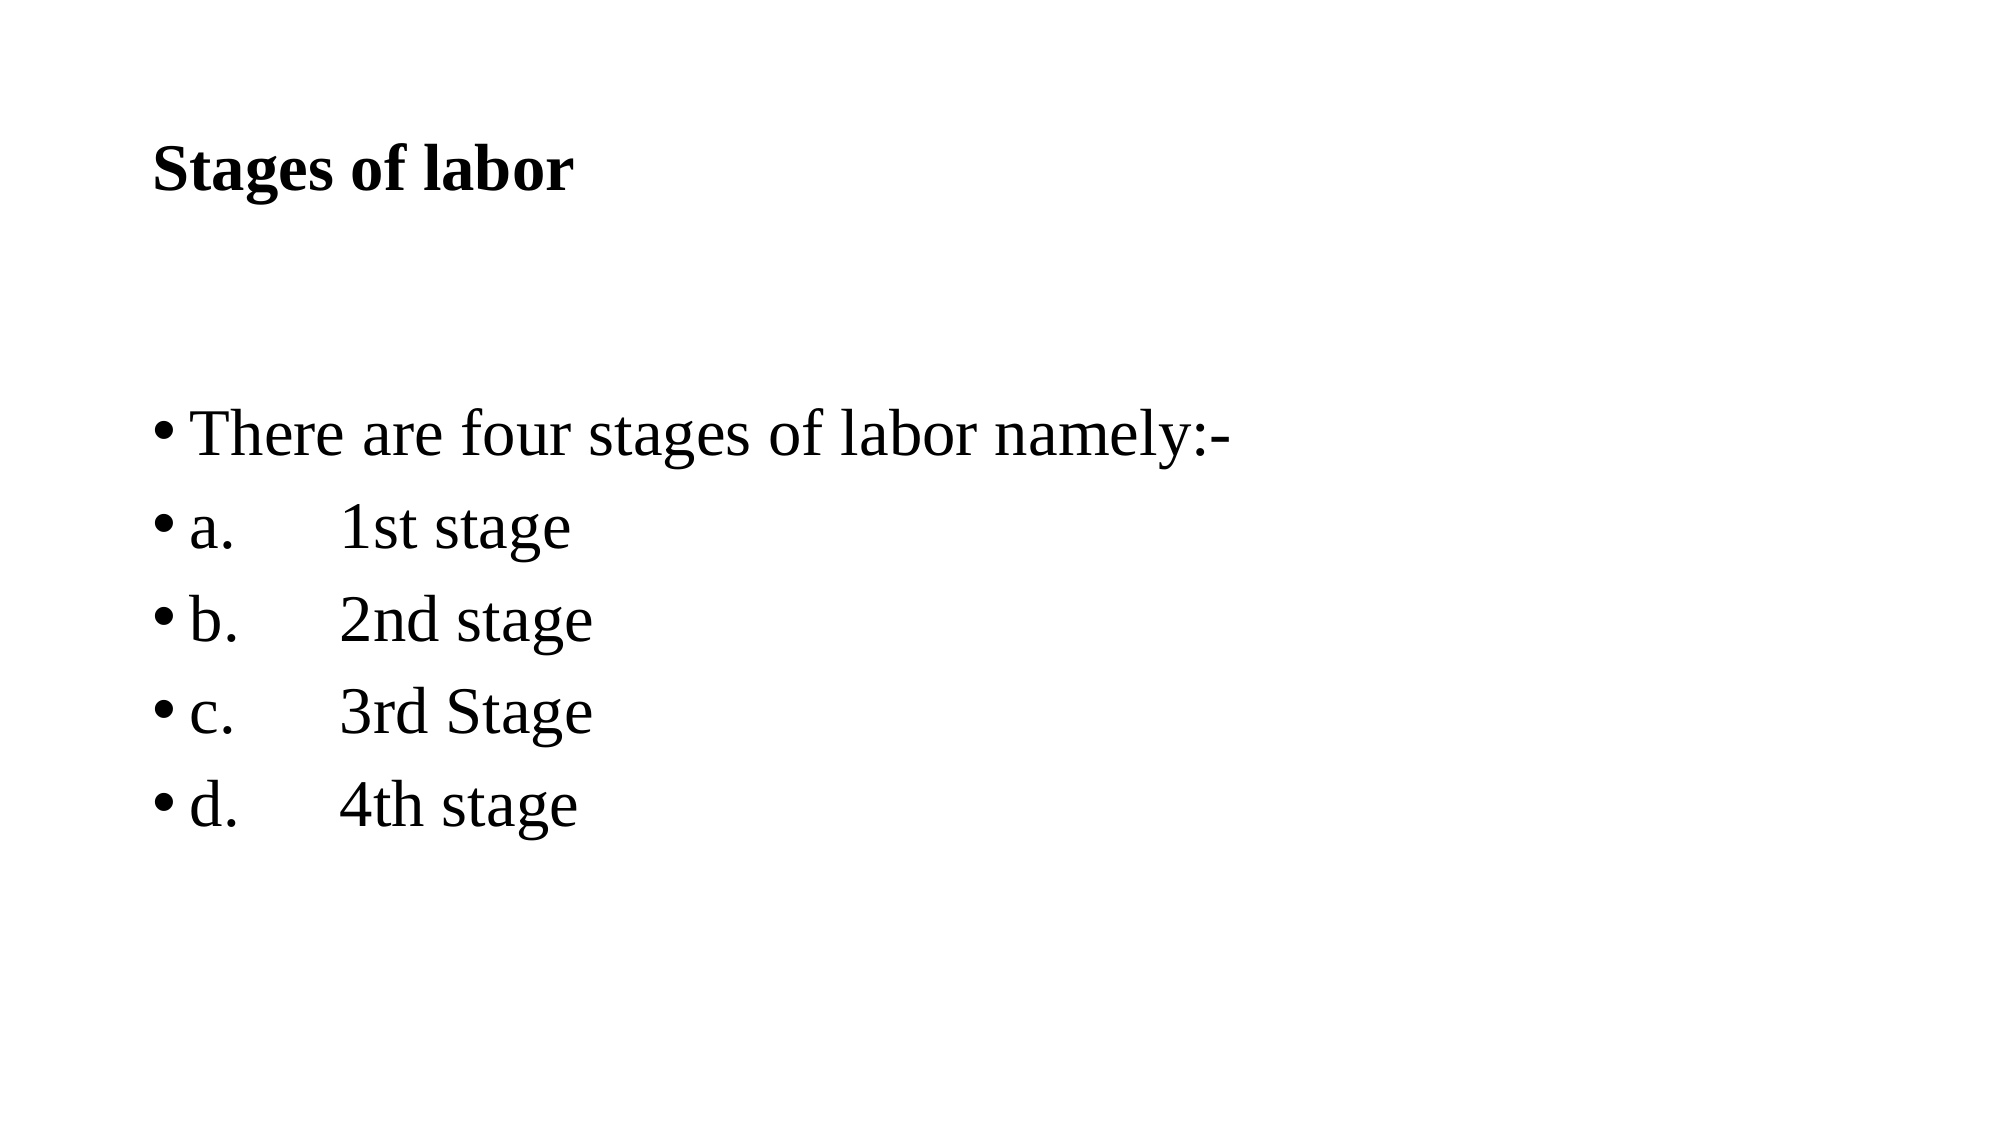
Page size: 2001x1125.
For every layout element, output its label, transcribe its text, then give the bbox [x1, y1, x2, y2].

title Stages of labor [137, 59, 1863, 278]
list There are four stages of labor namely:- a. 1st stage b. 2nd stage c. 3rd Stage d. 4th stage [137, 299, 1863, 1014]
